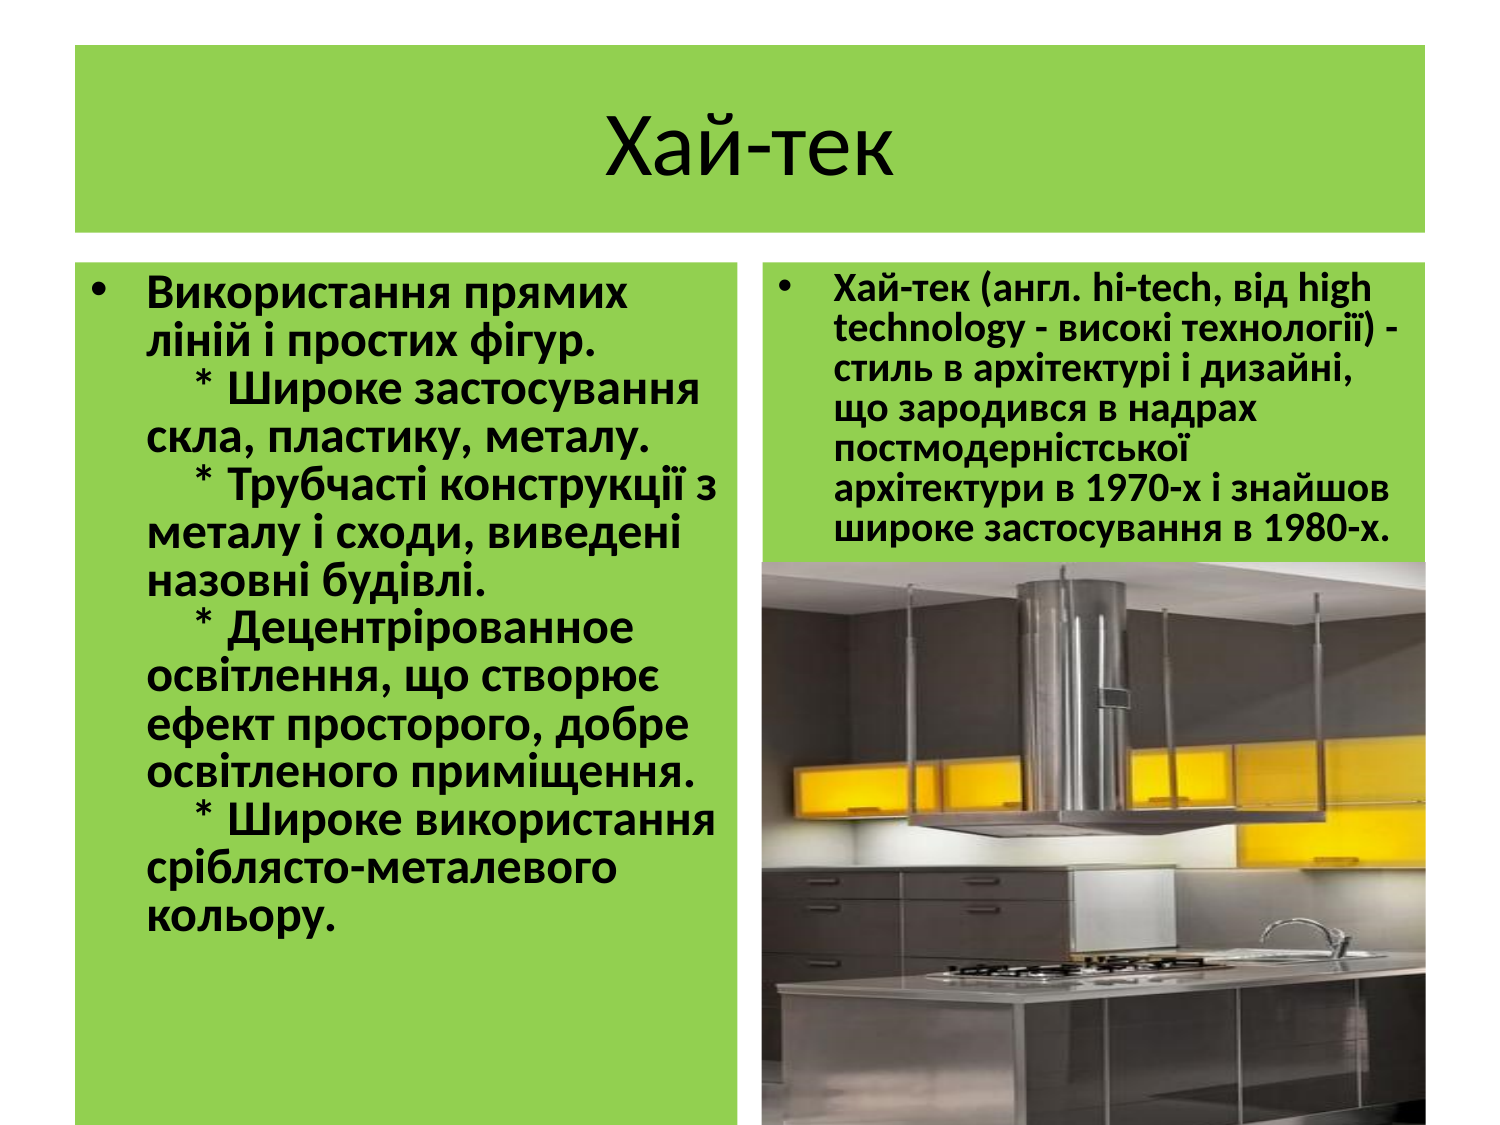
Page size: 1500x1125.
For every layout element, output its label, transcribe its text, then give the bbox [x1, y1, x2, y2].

list Використання прямих ліній і простих фігур. * Широке застосування скла, пластику, металу. * Трубчасті конструкції з металу і сходи, виведені назовні будівлі. * Децентрірованное освітлення, що створює ефект просторого, добре освітленого приміщення. * Широке використання сріблясто-металевого кольору. [74, 262, 738, 1125]
picture [761, 562, 1426, 1125]
list Хай-тек (англ. hi-tech, від high technology - високі технології) - стиль в архітектурі і дизайні, що зародився в надрах постмодерністської архітектури в 1970-х і знайшов широке застосування в 1980-х. [762, 262, 1426, 561]
title Хай-тек [74, 44, 1426, 233]
